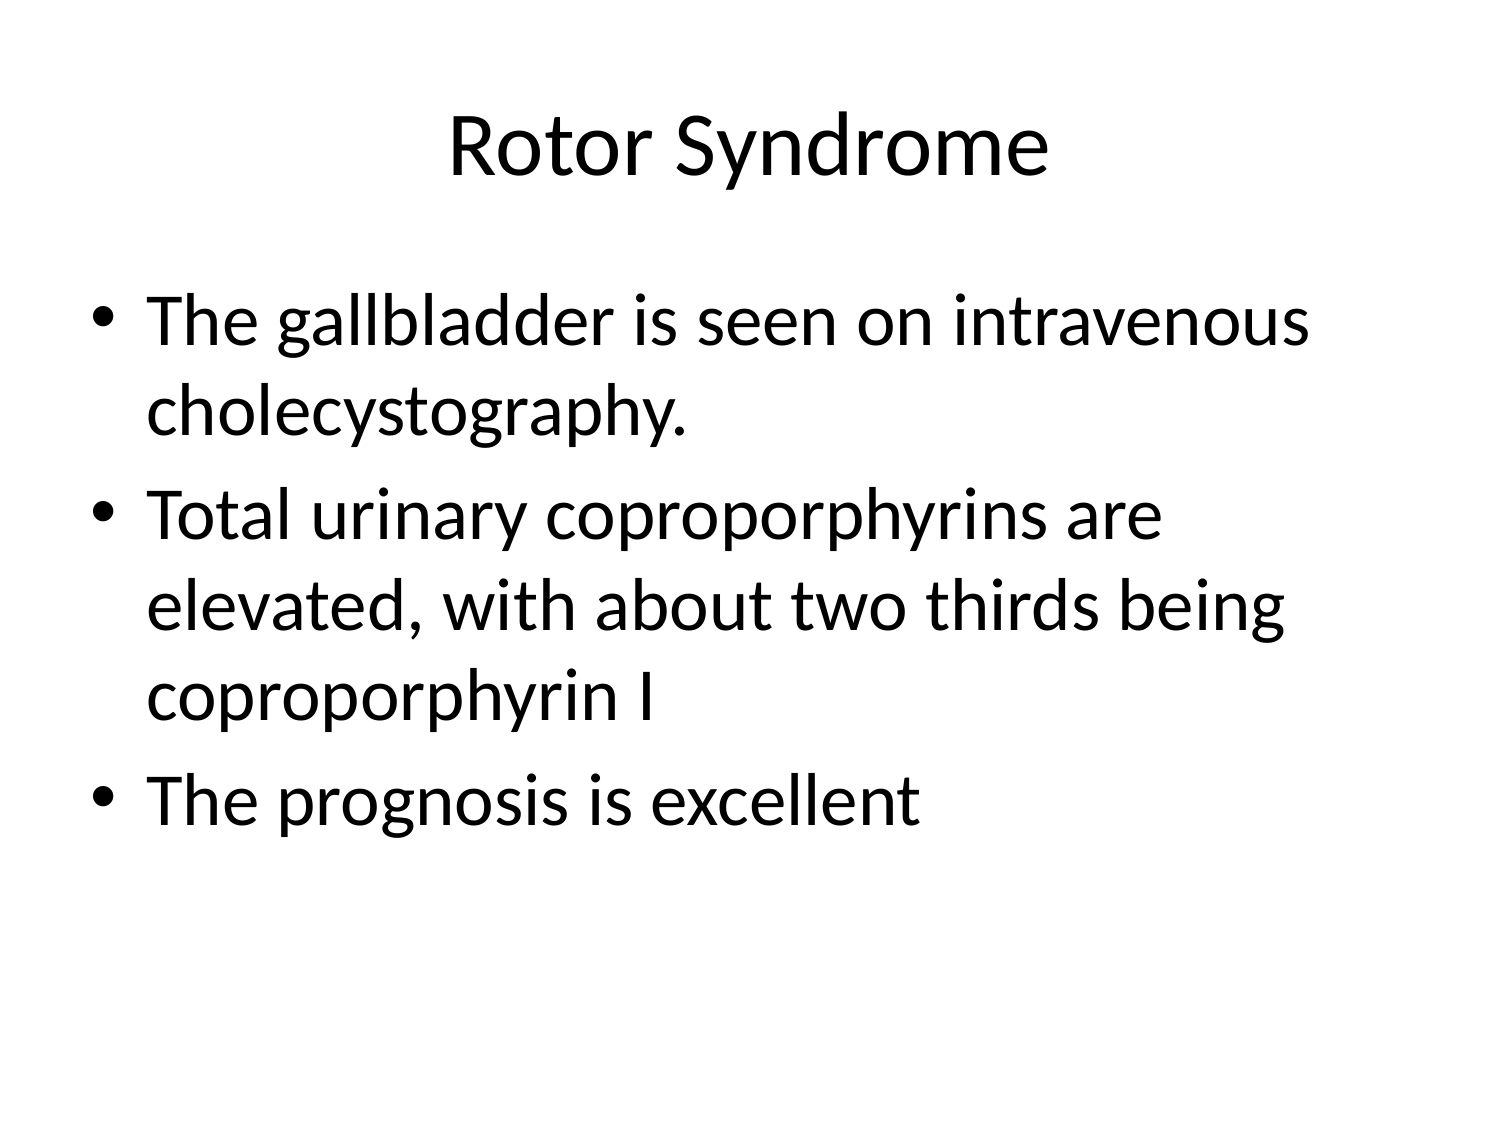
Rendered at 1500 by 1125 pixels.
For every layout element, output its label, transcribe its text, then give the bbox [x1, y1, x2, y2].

title Rotor Syndrome [75, 45, 1425, 233]
list The gallbladder is seen on intravenous cholecystography. Total urinary coproporphyrins are elevated, with about two thirds being coproporphyrin I The prognosis is excellent [75, 262, 1425, 1005]
